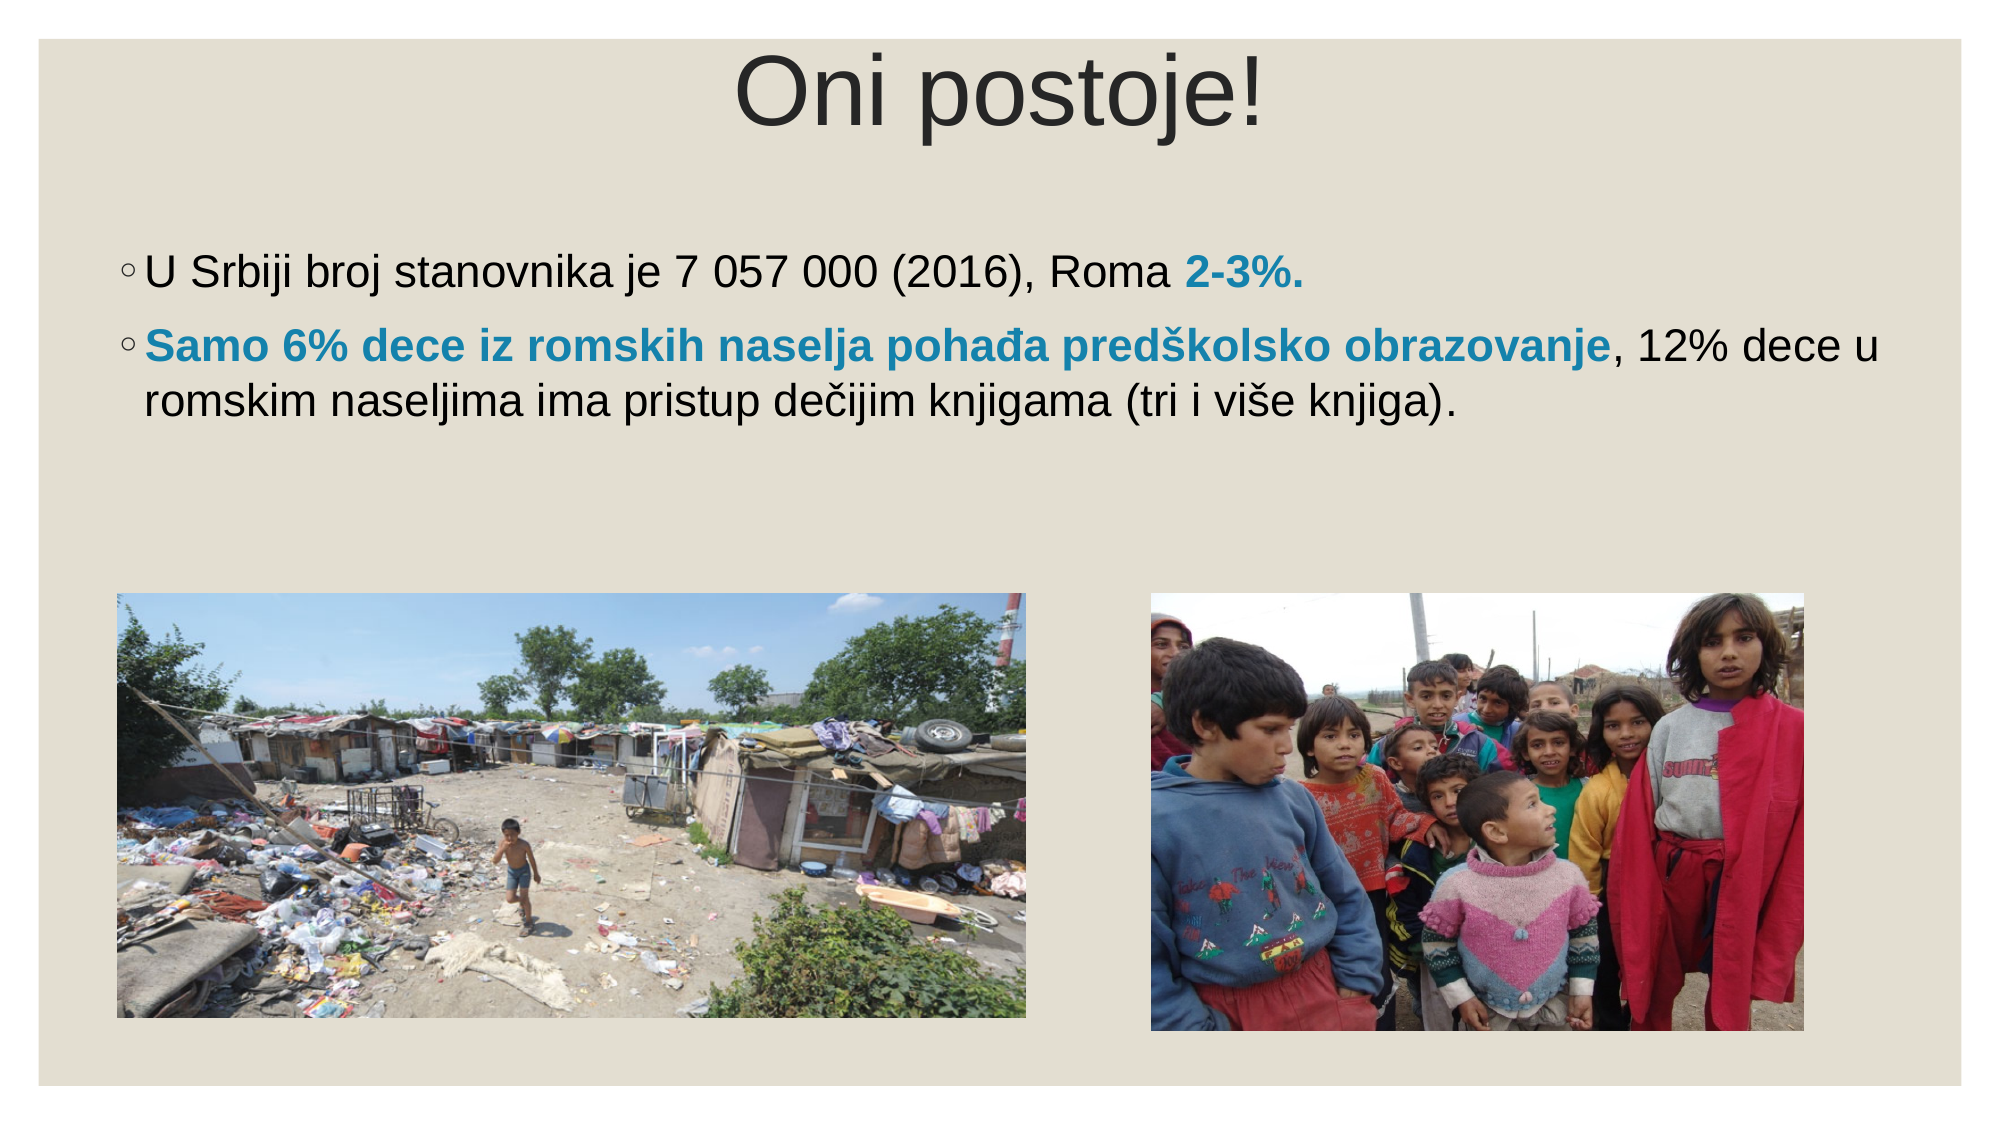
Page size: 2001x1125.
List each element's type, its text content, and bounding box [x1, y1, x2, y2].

list U Srbiji broj stanovnika je 7 057 000 (2016), Roma 2-3%. Samo 6% dece iz romskih naselja pohađa predškolsko obrazovanje, 12% dece u romskim naseljima ima pristup dečijim knjigama (tri i više knjiga). [99, 161, 1900, 1000]
title Oni postoje! [99, 24, 1900, 161]
picture [1151, 593, 1804, 1031]
picture [117, 593, 1026, 1018]
